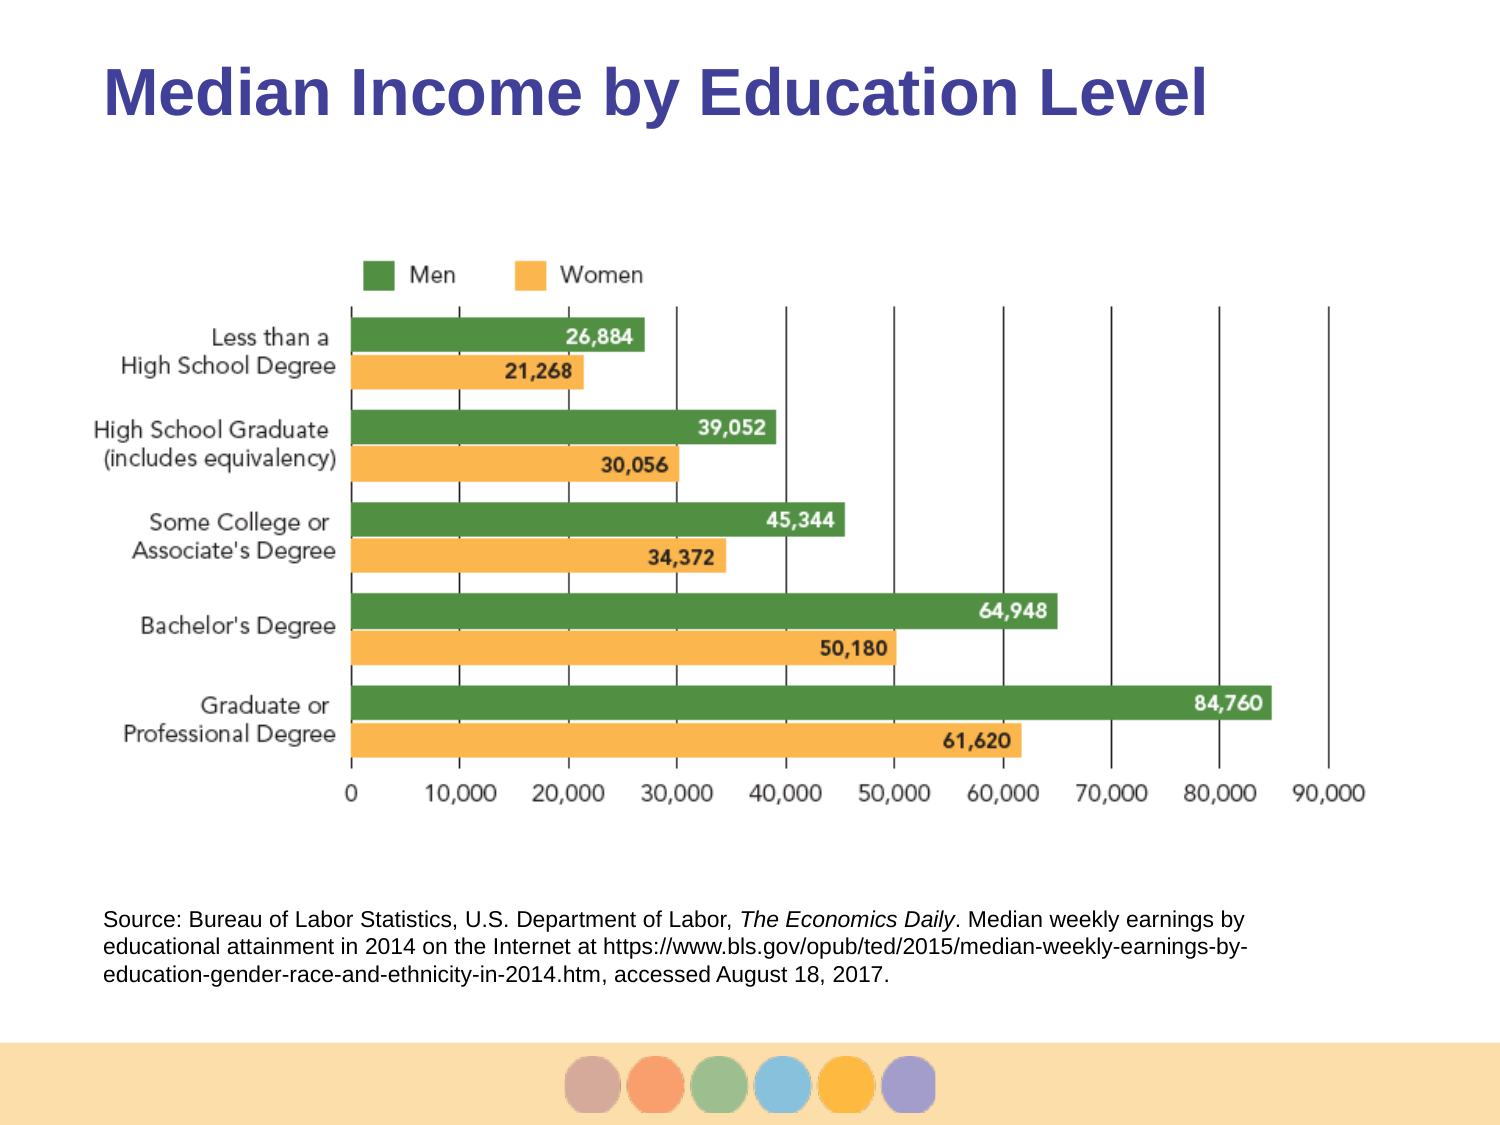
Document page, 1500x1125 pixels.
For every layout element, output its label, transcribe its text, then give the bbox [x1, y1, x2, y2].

title Median Income by Education Level [103, 0, 1397, 188]
text_box Source: Bureau of Labor Statistics, U.S. Department of Labor, The Economics Daily. Median weekly earnings by educational attainment in 2014 on the Internet at https://www.bls.gov/opub/ted/2015/median-weekly-earnings-by-education-gender-race-and-ethnicity-in-2014.htm, accessed August 18, 2017. [103, 904, 1355, 987]
picture [89, 255, 1369, 808]
